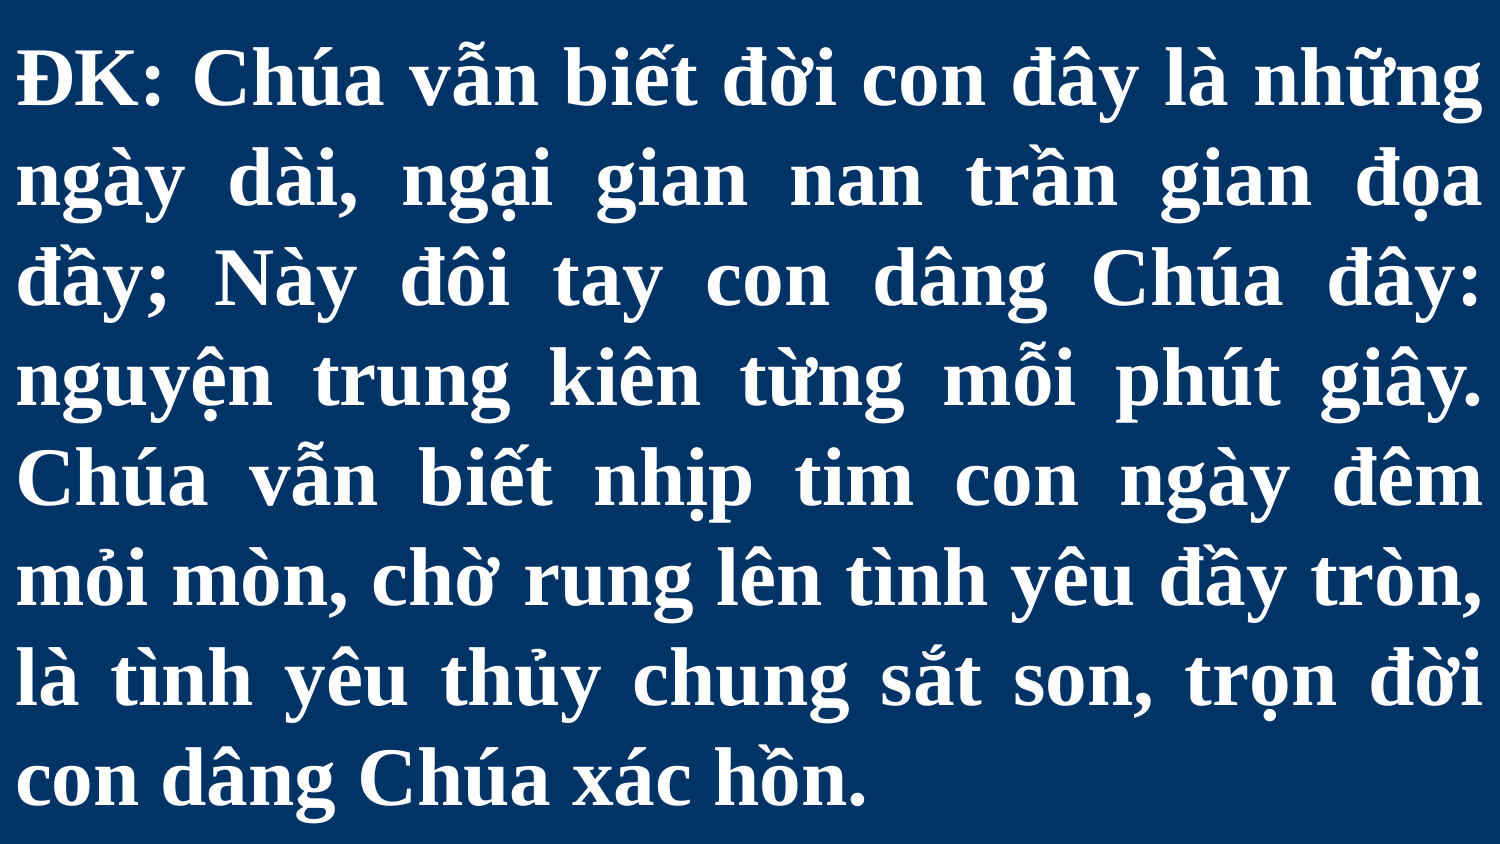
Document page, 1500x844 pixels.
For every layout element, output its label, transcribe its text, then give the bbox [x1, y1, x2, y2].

title ĐK: Chúa vẫn biết đời con đây là những ngày dài, ngại gian nan trần gian đọa đầy; Này đôi tay con dâng Chúa đây: nguyện trung kiên từng mỗi phút giây. Chúa vẫn biết nhịp tim con ngày đêm mỏi mòn, chờ rung lên tình yêu đầy tròn, là tình yêu thủy chung sắt son, trọn đời con dâng Chúa xác hồn. [0, 0, 1500, 844]
